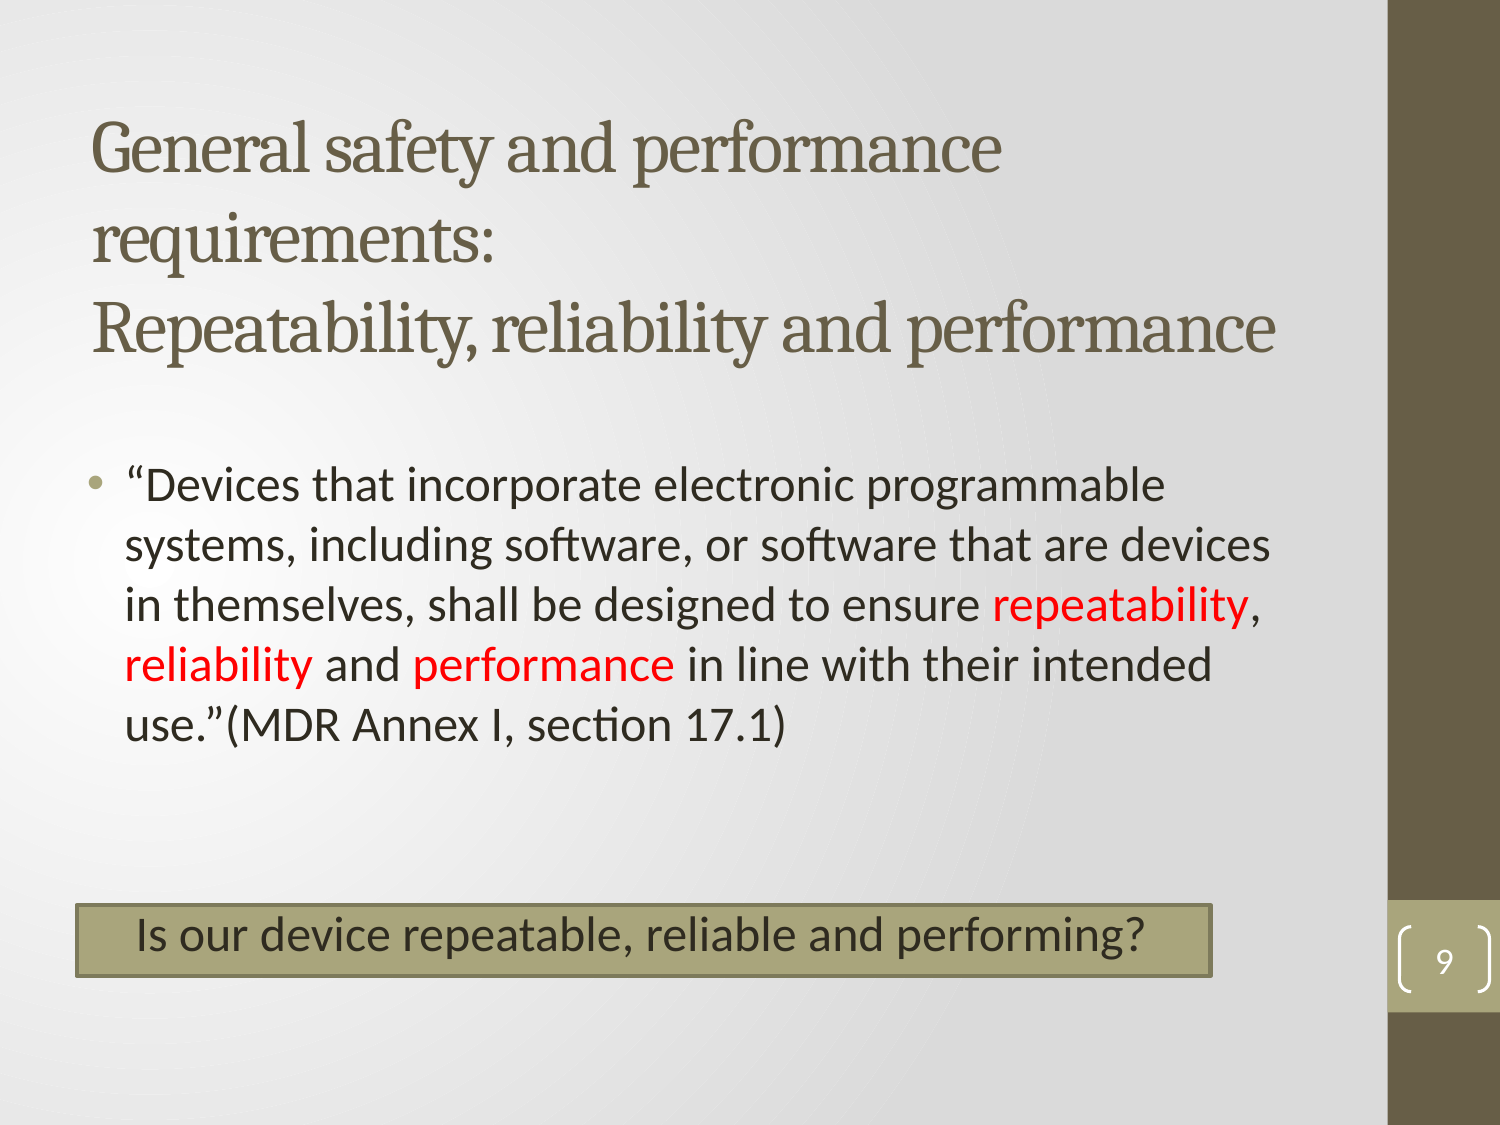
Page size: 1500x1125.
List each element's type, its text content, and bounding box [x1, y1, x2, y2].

slide_number 9 [1397, 925, 1492, 994]
list “Devices that incorporate electronic programmable systems, including software, or software that are devices in themselves, shall be designed to ensure repeatability, reliability and performance in line with their intended use.”(MDR Annex I, section 17.1) Is our device repeatable, reliable and performing? [53, 444, 1304, 1125]
title General safety and performance requirements: Repeatability, reliability and performance [76, 196, 1353, 384]
